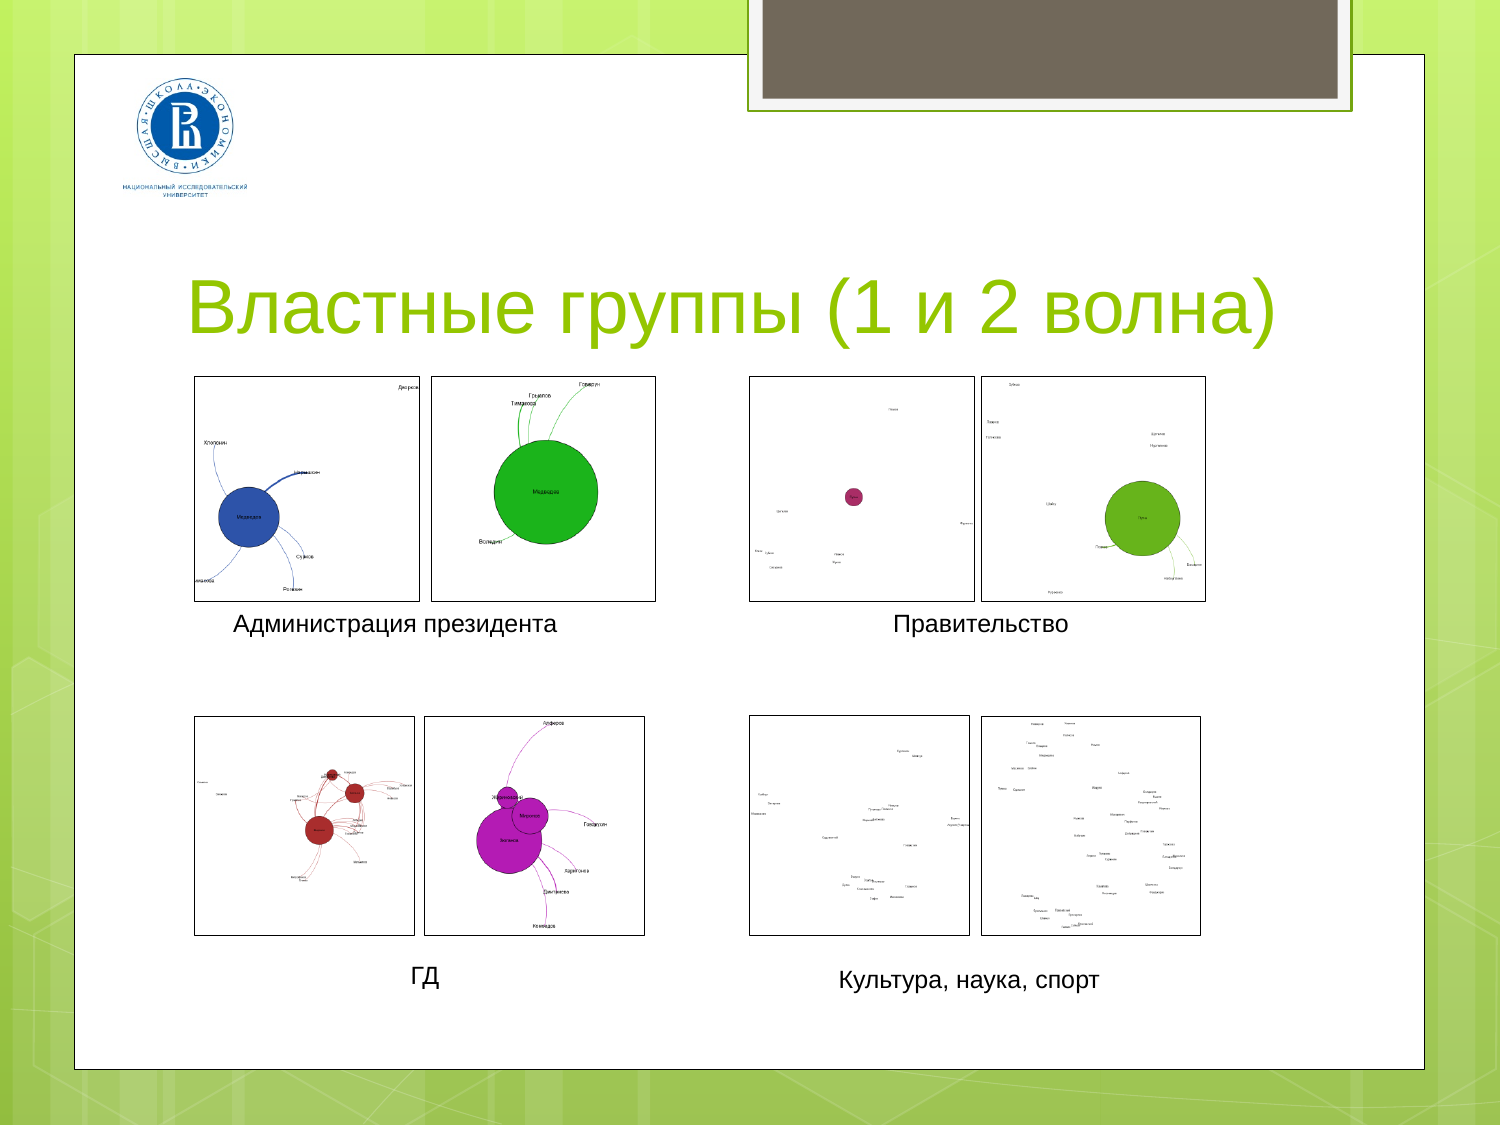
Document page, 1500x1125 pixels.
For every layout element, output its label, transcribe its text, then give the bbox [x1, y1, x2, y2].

picture [123, 78, 247, 197]
text_box Культура, наука, спорт [768, 956, 1171, 1001]
text_box ГД [224, 952, 626, 997]
picture [424, 715, 644, 935]
text_box Администрация президента [218, 605, 621, 646]
text_box Правительство [780, 609, 1182, 646]
picture [430, 375, 656, 601]
picture [194, 715, 414, 935]
picture [749, 715, 970, 935]
title Властные группы (1 и 2 волна) [171, 168, 1324, 357]
picture [749, 375, 975, 601]
picture [980, 375, 1206, 601]
picture [980, 715, 1200, 935]
picture [194, 375, 420, 601]
